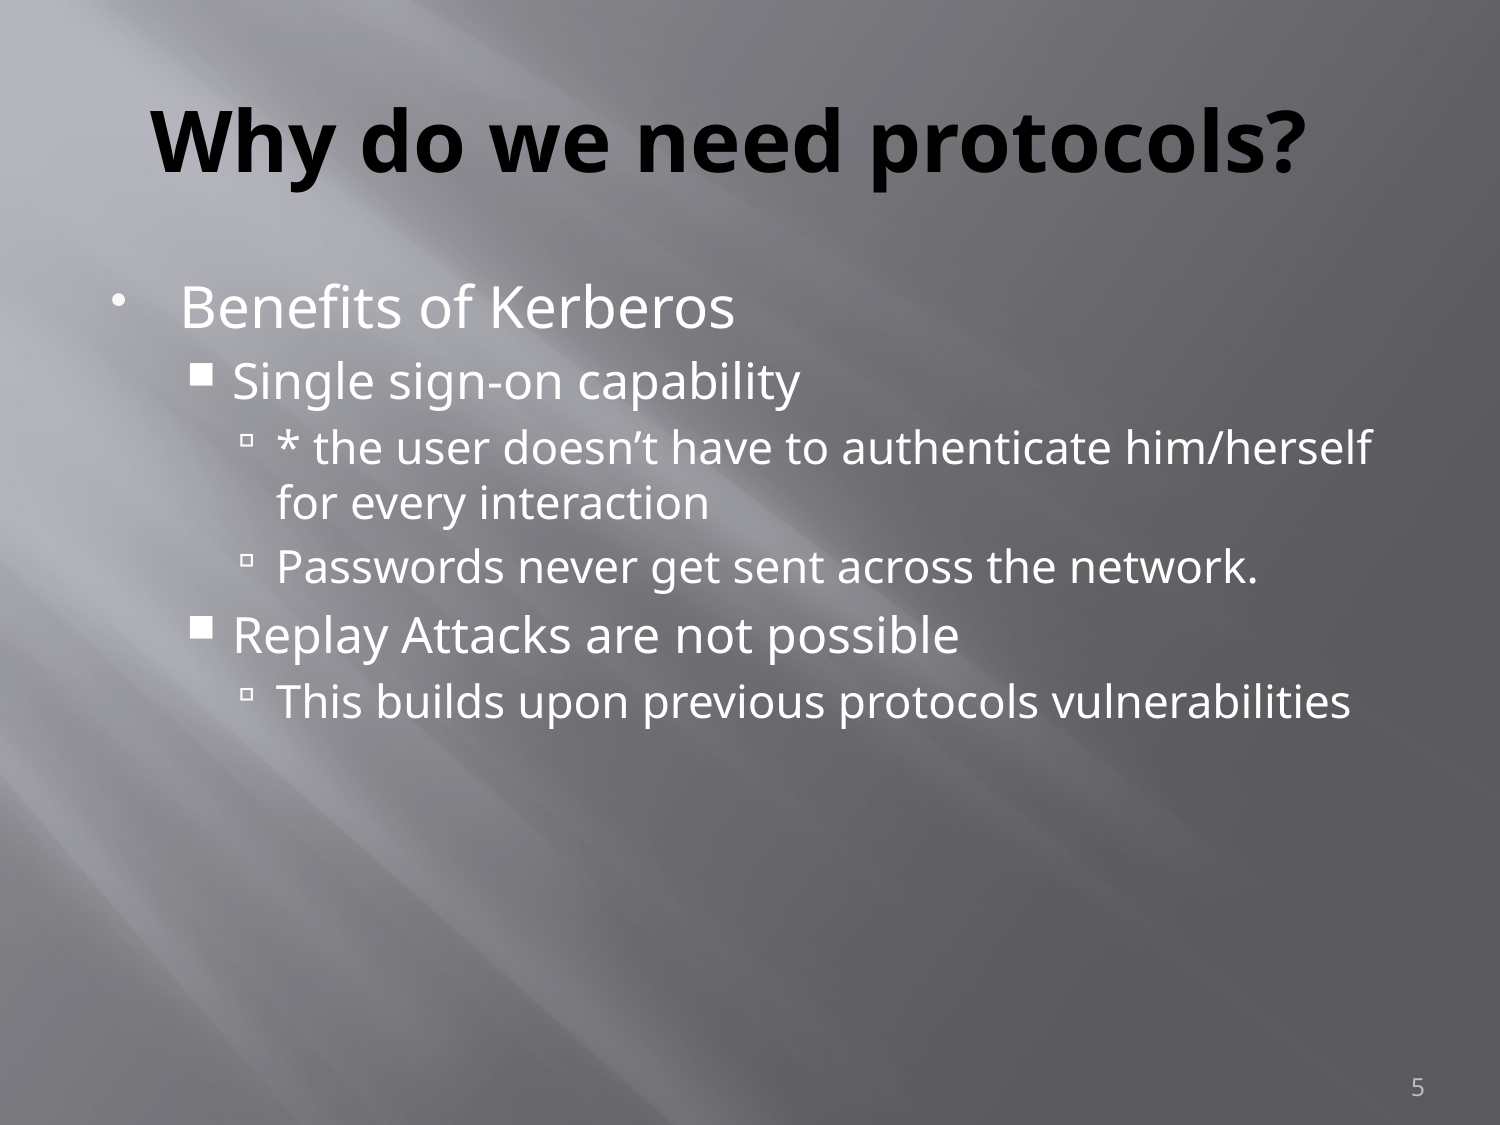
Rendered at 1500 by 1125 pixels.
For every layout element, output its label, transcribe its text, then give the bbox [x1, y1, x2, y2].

slide_number 5 [1299, 1052, 1425, 1113]
list Benefits of Kerberos Single sign-on capability * the user doesn’t have to authenticate him/herself for every interaction Passwords never get sent across the network. Replay Attacks are not possible This builds upon previous protocols vulnerabilities [75, 262, 1425, 1035]
title Why do we need protocols? [75, 45, 1425, 233]
